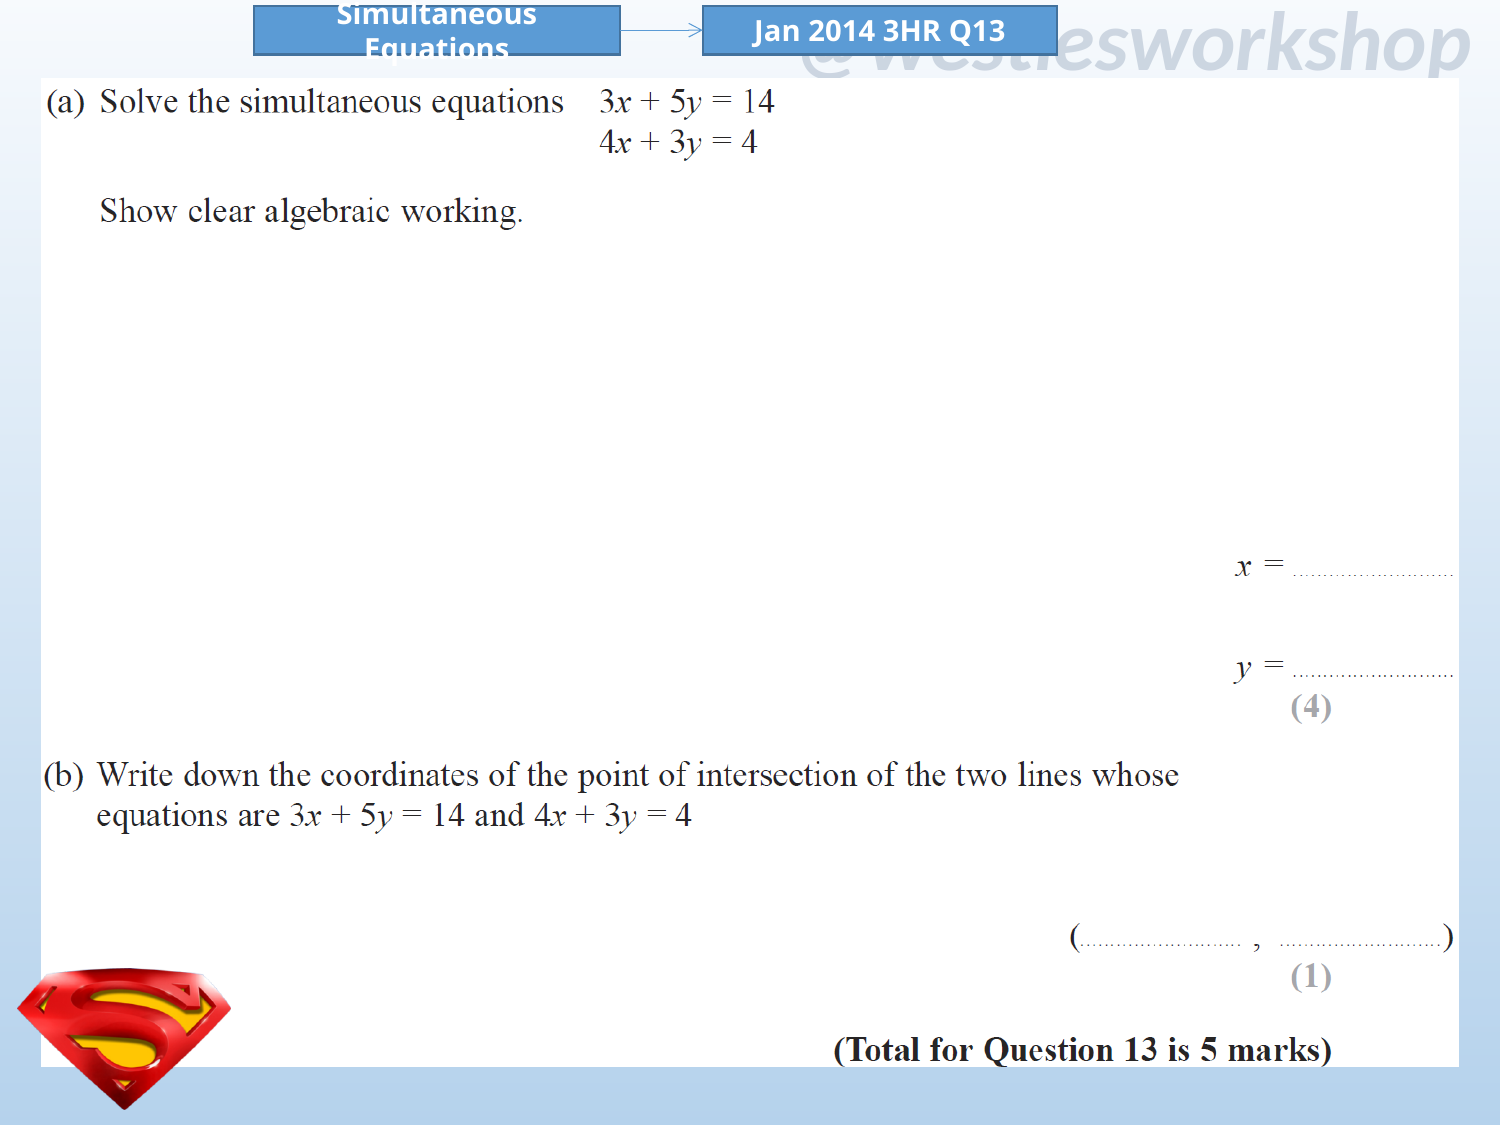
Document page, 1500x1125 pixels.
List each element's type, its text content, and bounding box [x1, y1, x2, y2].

text_box Jan 2014 3HR Q13 [702, 5, 1058, 56]
picture [17, 78, 1459, 1110]
text_box Simultaneous Equations [253, 5, 621, 56]
